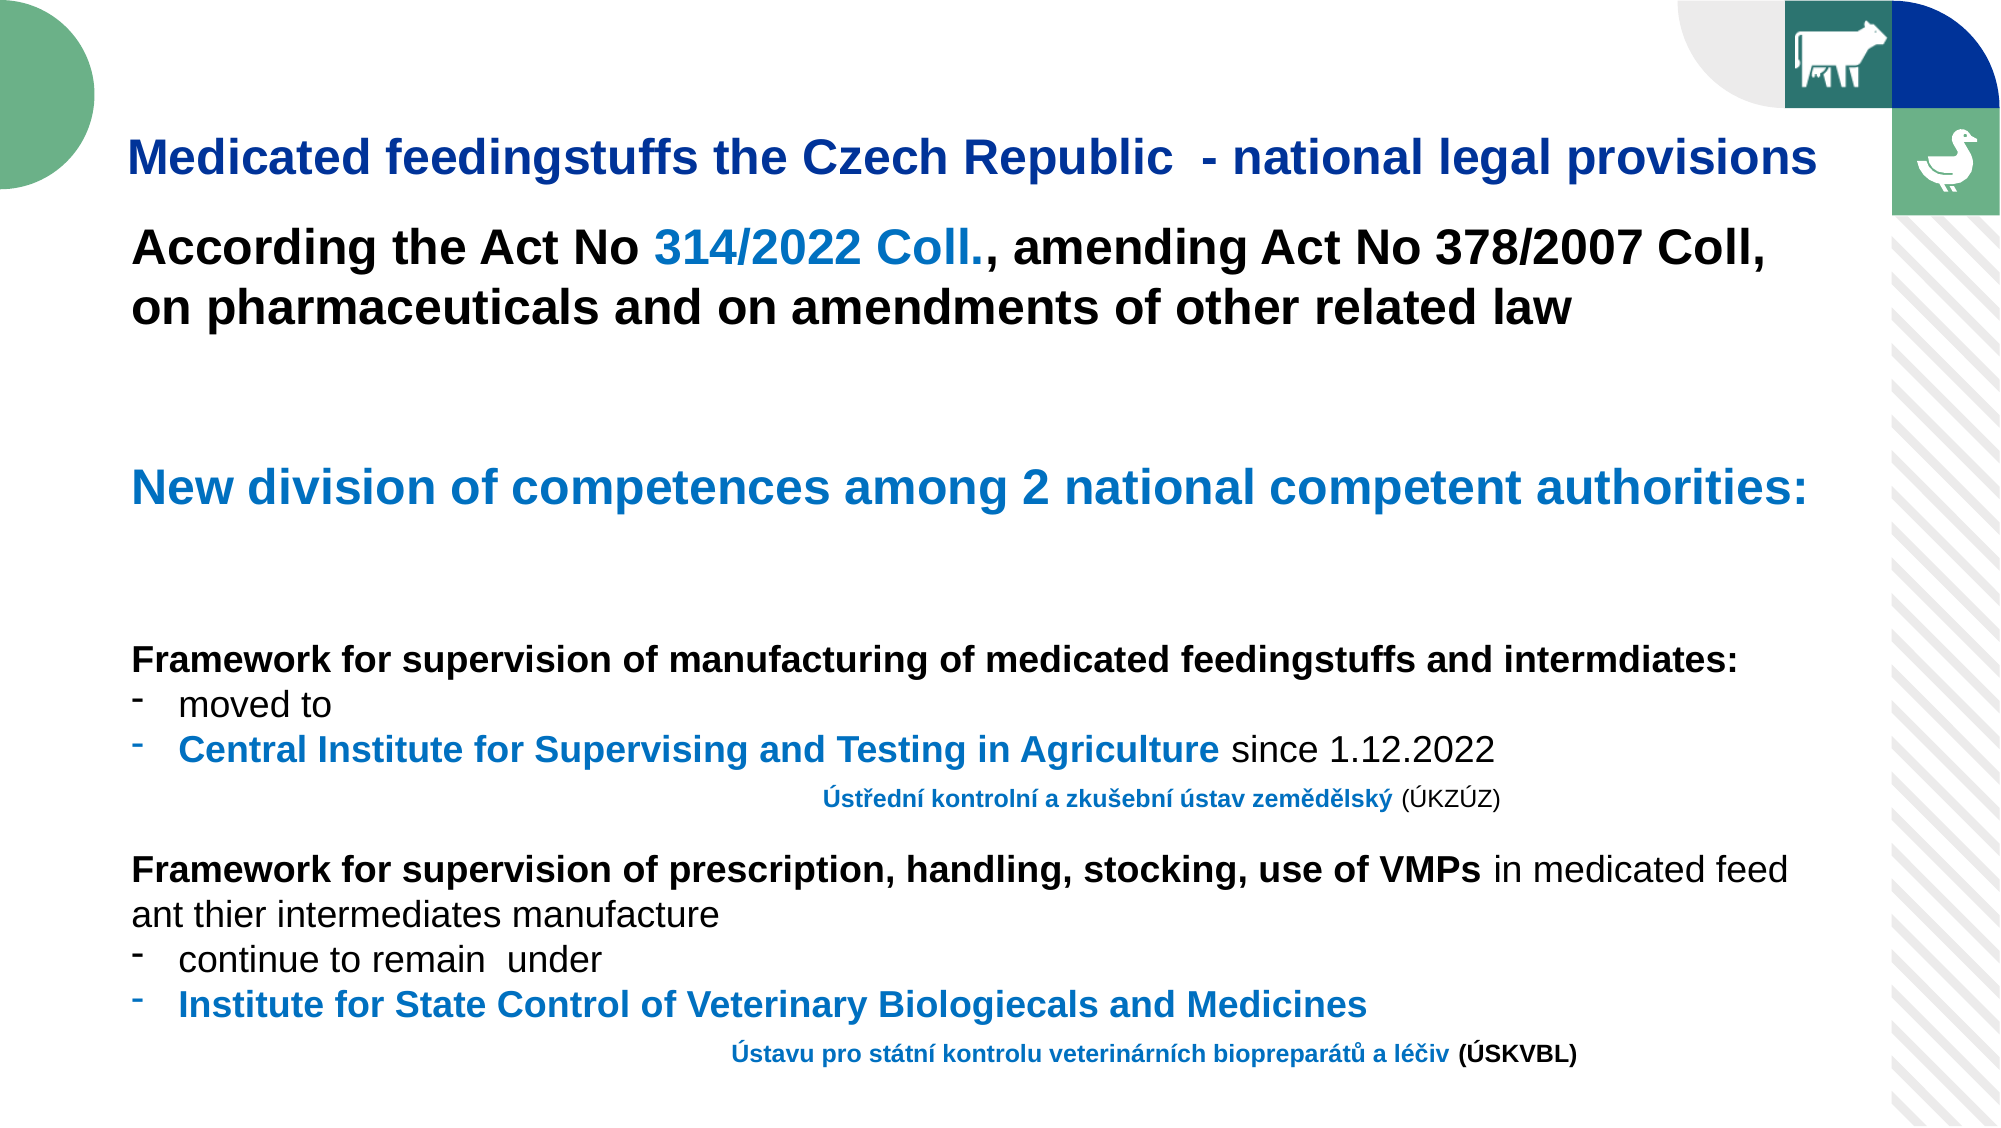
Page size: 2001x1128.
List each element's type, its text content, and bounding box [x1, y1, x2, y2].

list Medicated feedingstuffs the Czech Republic - national legal provisions [112, 116, 1888, 205]
text_box According the Act No 314/2022 Coll., amending Act No 378/2007 Coll, on pharmaceuticals and on amendments of other related law New division of competences among 2 national competent authorities: Framework for supervision of manufacturing of medicated feedingstuffs and intermdiates: moved to Central Institute for Supervising and Testing in Agriculture since 1.12.2022 Ústřední kontrolní a zkušební ústav zemědělský (ÚKZÚZ) Framework for supervision of prescription, handling, stocking, use of VMPs in medicated feed ant thier intermediates manufacture continue to remain under Institute for State Control of Veterinary Biologiecals and Medicines Ústavu pro státní kontrolu veterinárních biopreparátů a léčiv (ÚSKVBL) [116, 207, 1830, 1108]
picture [1795, 20, 1888, 88]
